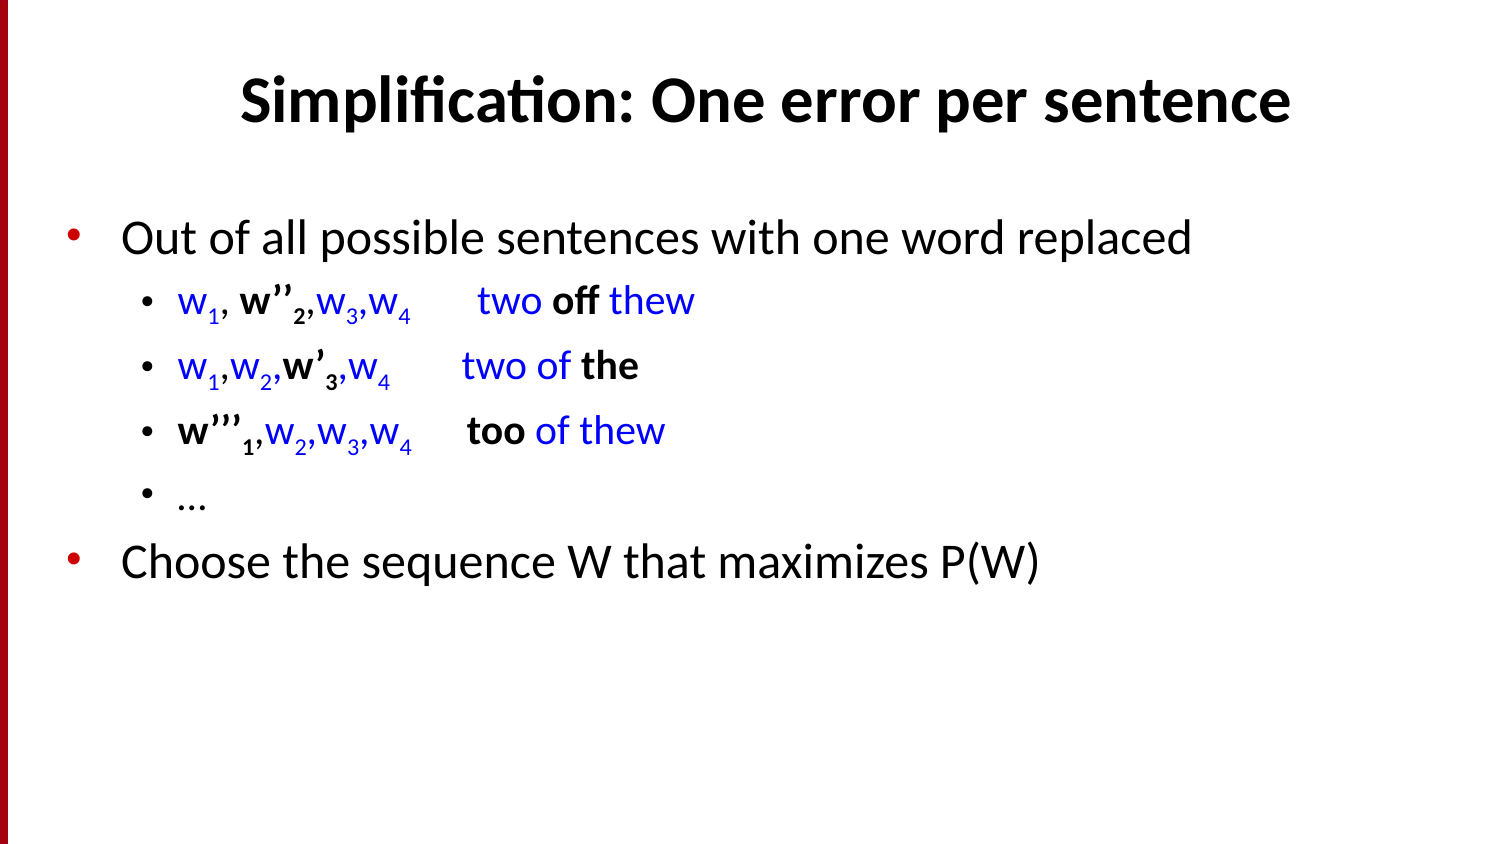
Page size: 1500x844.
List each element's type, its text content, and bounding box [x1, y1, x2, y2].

list Out of all possible sentences with one word replaced w1, w’’2,w3,w4 two off thew w1,w2,w’3,w4 two of the w’’’1,w2,w3,w4 too of thew … Choose the sequence W that maximizes P(W) [50, 196, 1450, 744]
title Simplification: One error per sentence [225, 21, 1475, 144]
